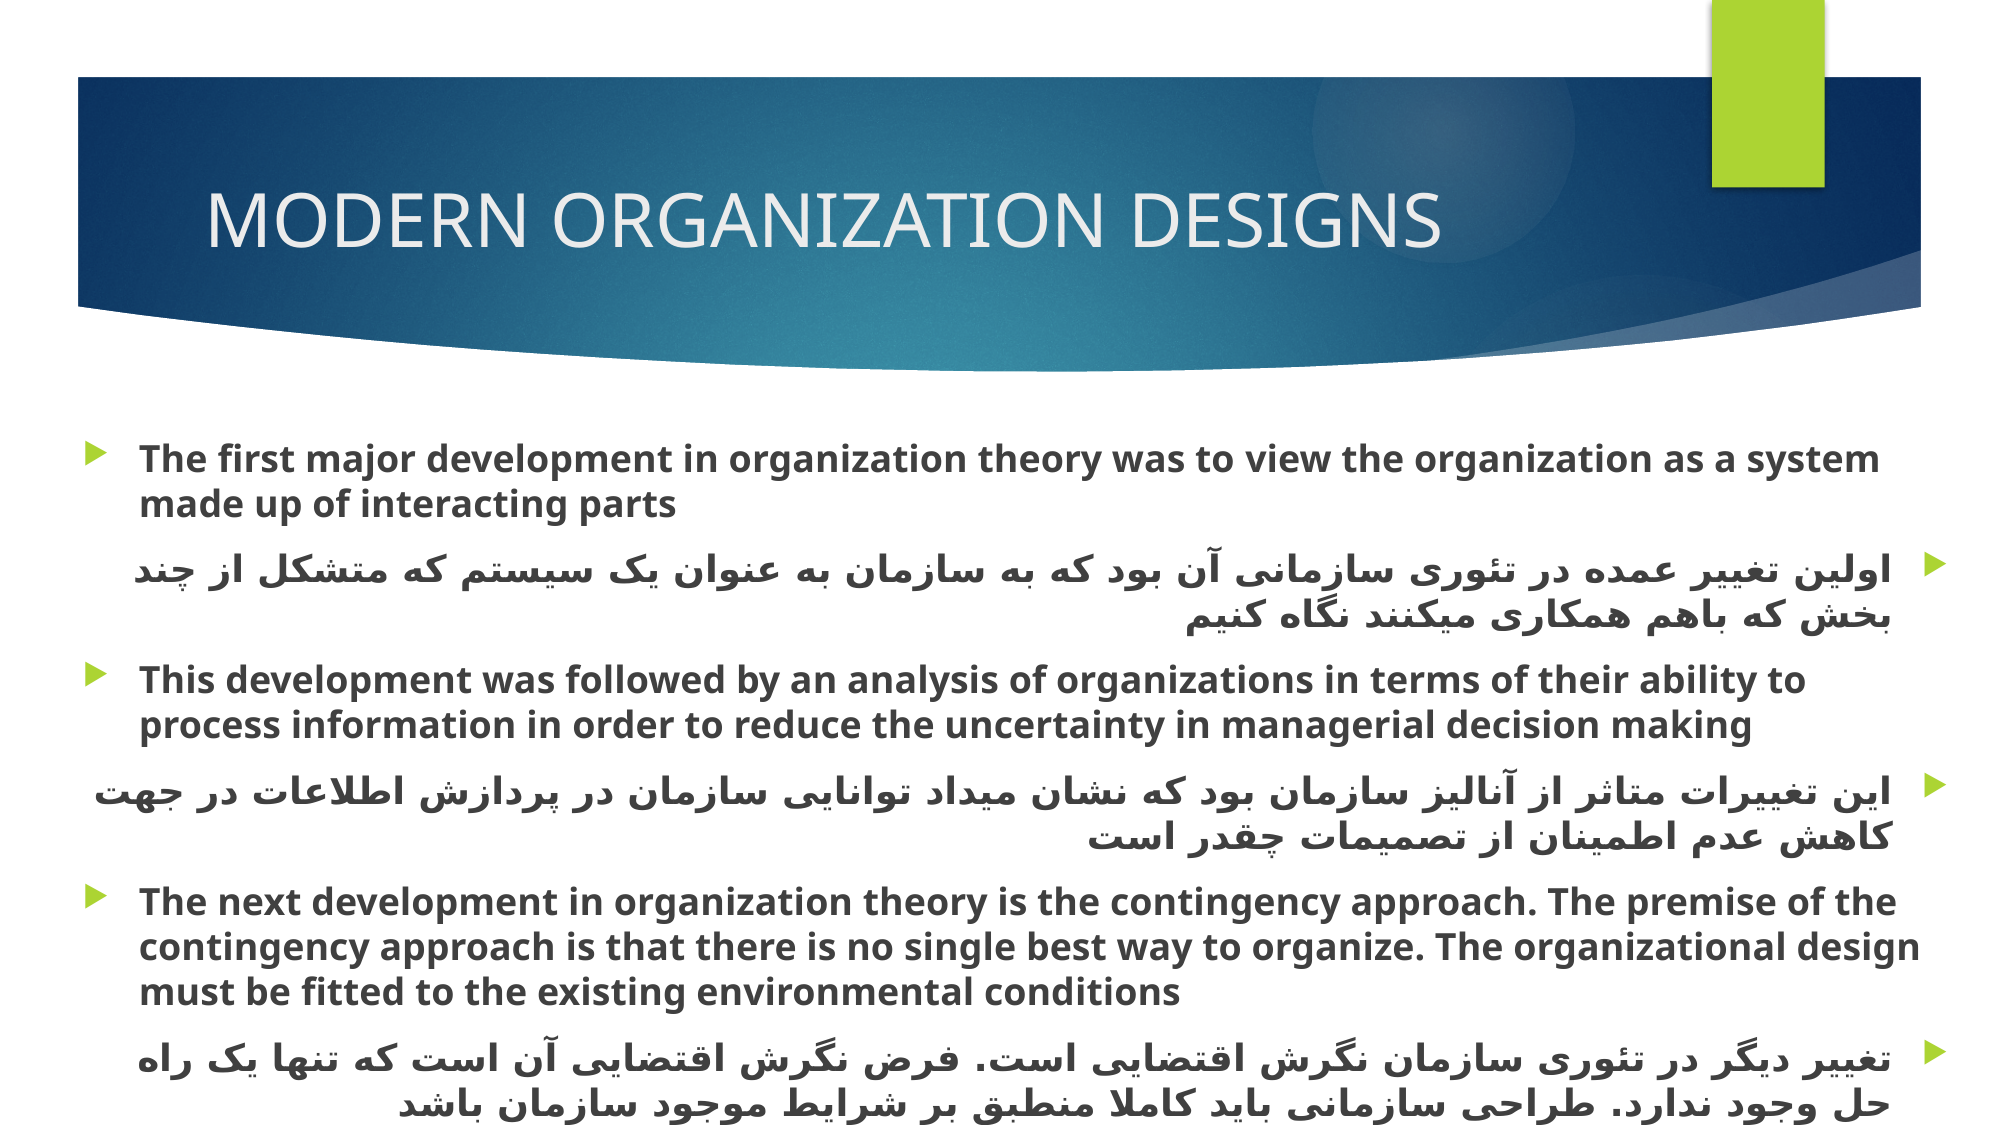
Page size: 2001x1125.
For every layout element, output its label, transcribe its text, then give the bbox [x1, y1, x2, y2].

list The first major development in organization theory was to view the organization as a system made up of interacting parts اولین تغییر عمده در تئوری سازمانی آن بود که به سازمان به عنوان یک سیستم که متشکل از چند بخش که باهم همکاری میکنند نگاه کنیم This development was followed by an analysis of organizations in terms of their ability to process information in order to reduce the uncertainty in managerial decision making این تغییرات متاثر از آنالیز سازمان بود که نشان میداد توانایی سازمان در پردازش اطلاعات در جهت کاهش عدم اطمینان از تصمیمات چقدر است The next development in organization theory is the contingency approach. The premise of the contingency approach is that there is no single best way to organize. The organizational design must be fitted to the existing environmental conditions تغییر دیگر در تئوری سازمان نگرش اقتضایی است. فرض نگرش اقتضایی آن است که تنها یک راه حل وجود ندارد. طراحی سازمانی باید کاملا منطبق بر شرایط موجود سازمان باشد [67, 427, 1965, 1078]
title MODERN ORGANIZATION DESIGNS [189, 159, 1627, 276]
